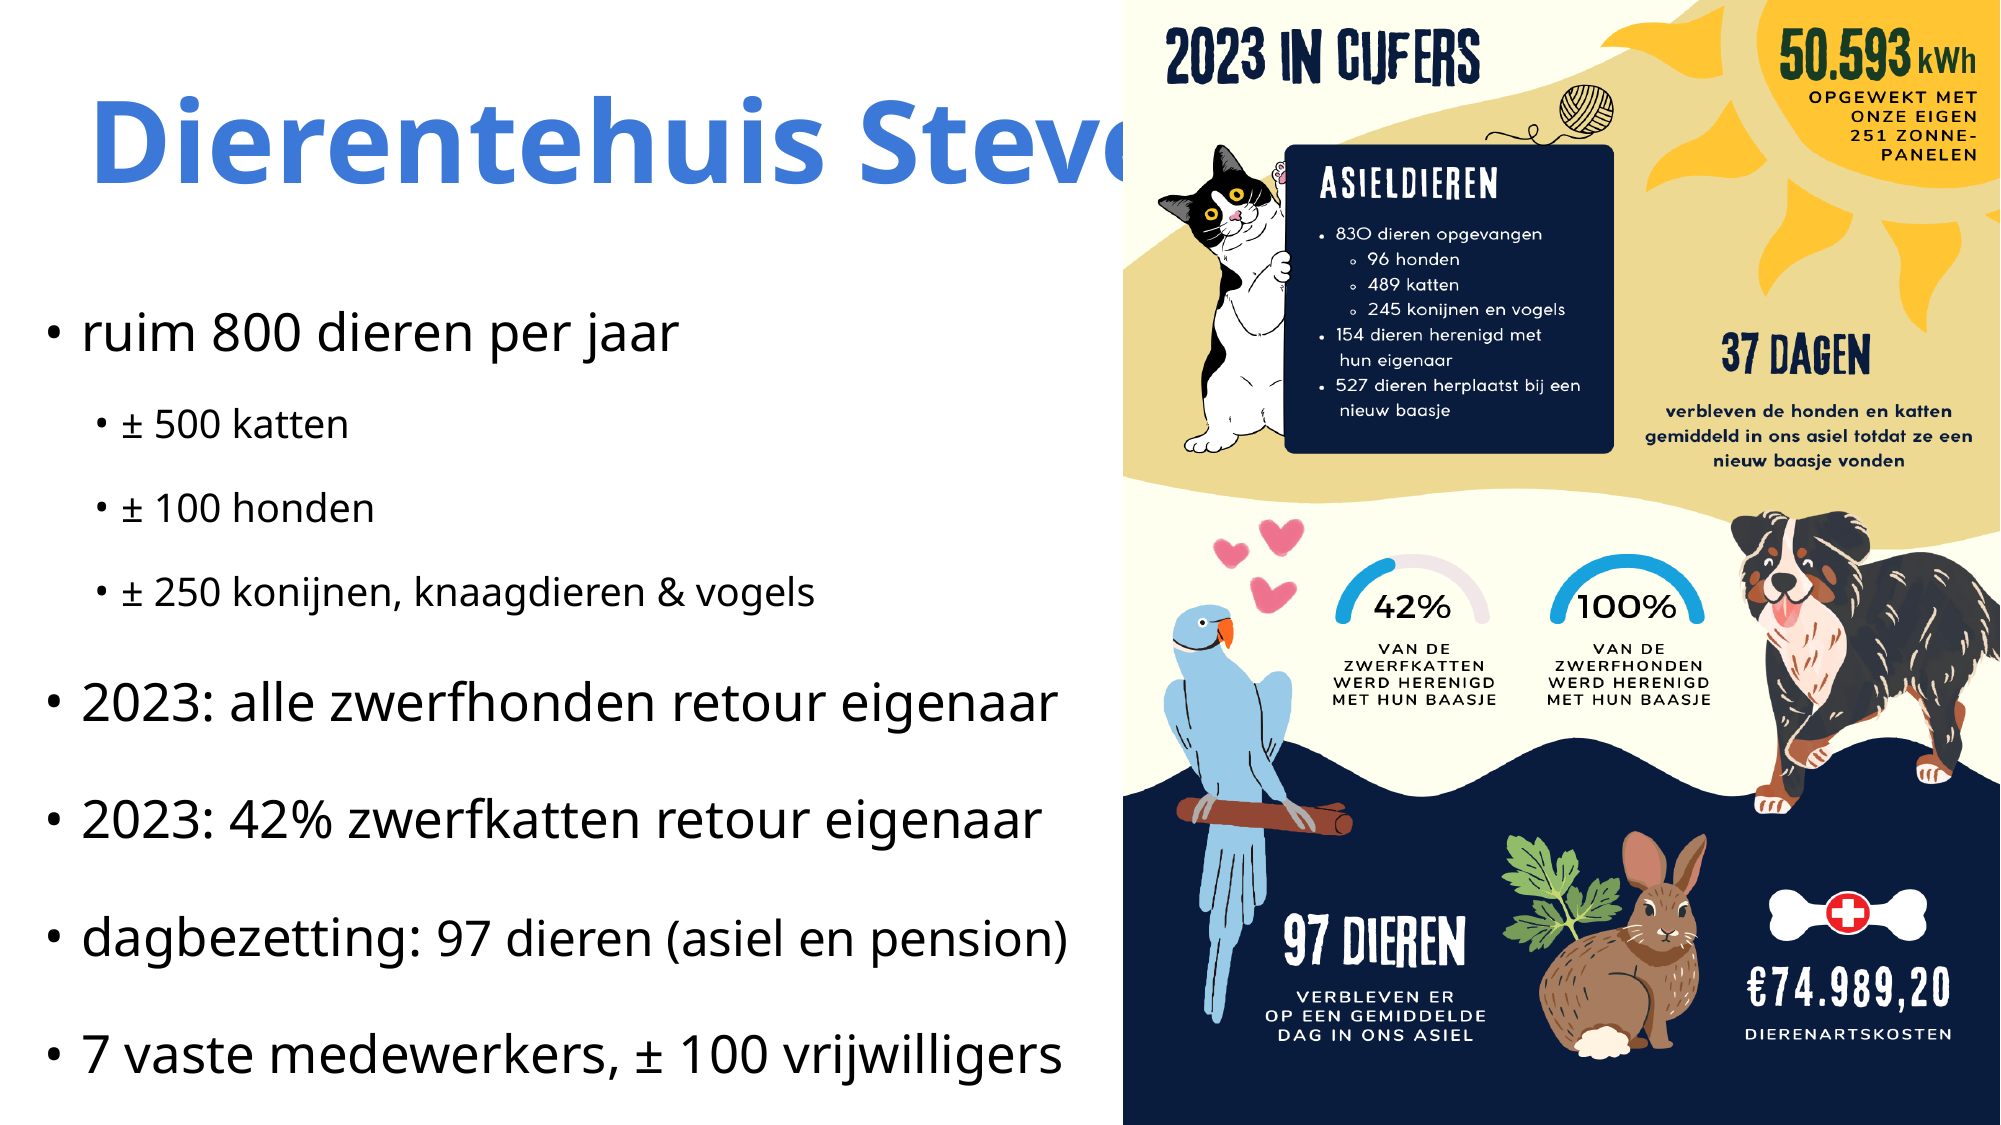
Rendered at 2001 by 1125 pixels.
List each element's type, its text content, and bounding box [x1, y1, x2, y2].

picture [1123, 0, 2000, 1125]
list ruim 800 dieren per jaar ± 500 katten ± 100 honden ± 250 konijnen, knaagdieren & vogels 2023: alle zwerfhonden retour eigenaar 2023: 42% zwerfkatten retour eigenaar dagbezetting: 97 dieren (asiel en pension) 7 vaste medewerkers, ± 100 vrijwilligers [23, 253, 1087, 1105]
title Dierentehuis Stevenshage [72, 40, 1117, 254]
